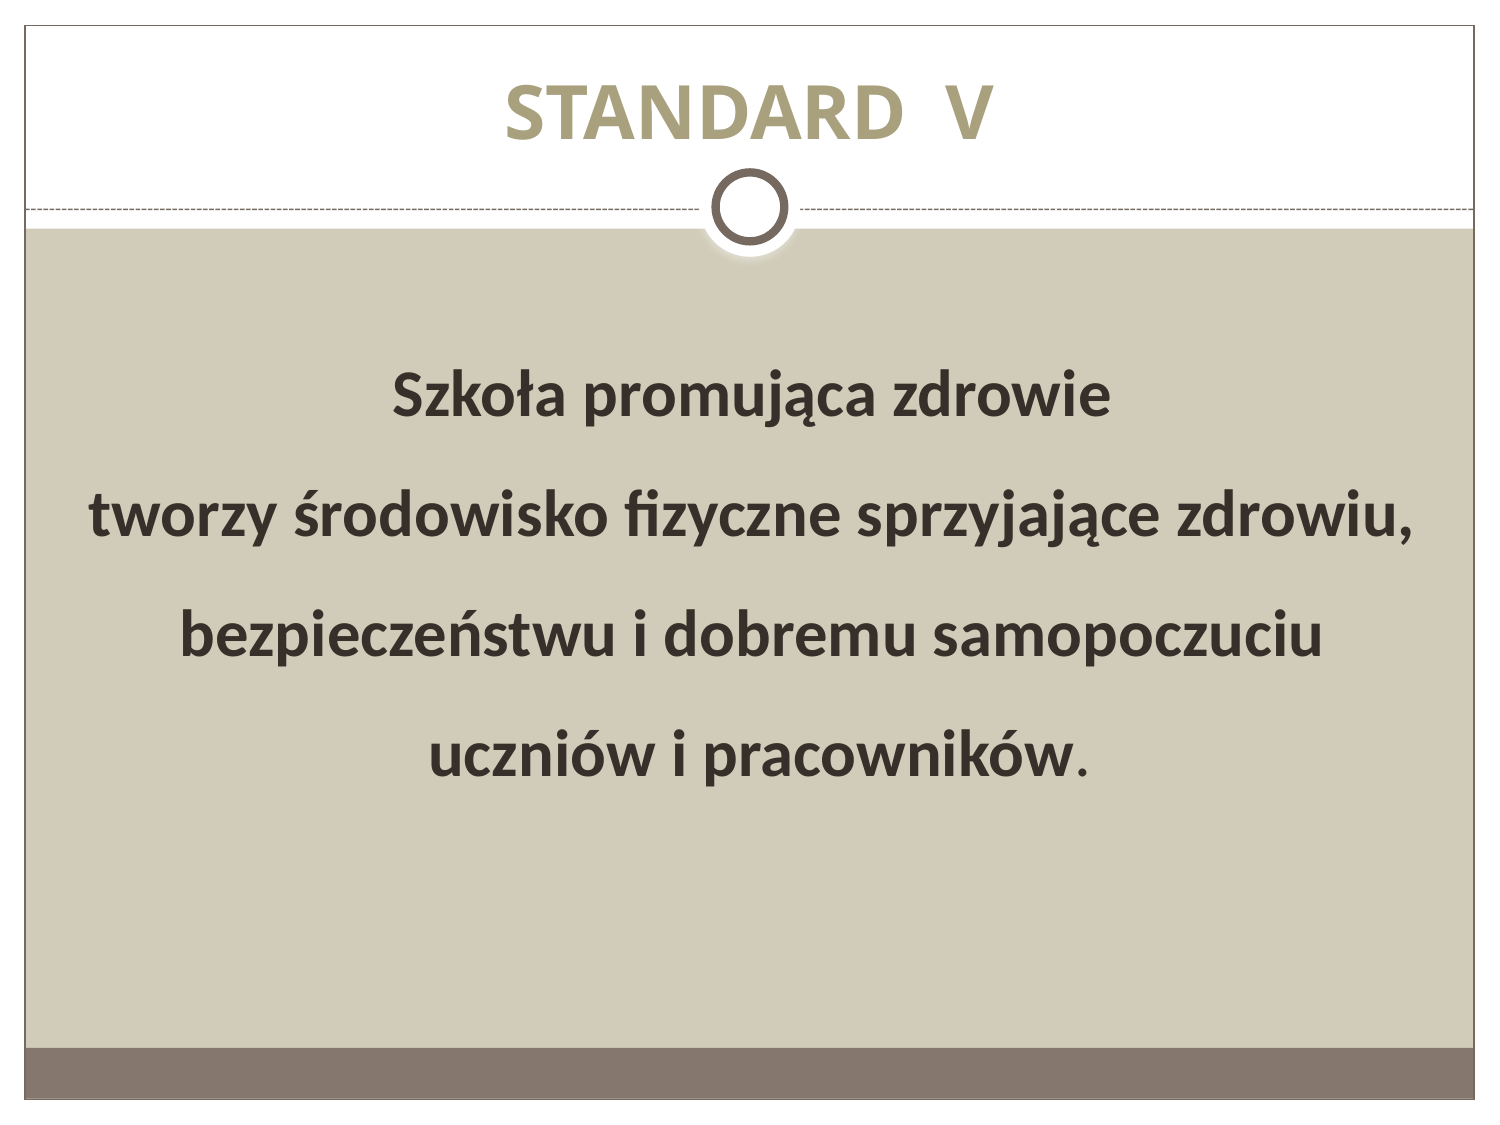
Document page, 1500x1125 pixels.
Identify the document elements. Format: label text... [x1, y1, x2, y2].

title STANDARD V [49, 37, 1450, 162]
list Szkoła promująca zdrowie tworzy środowisko fizyczne sprzyjające zdrowiu, bezpieczeństwu i dobremu samopoczuciu uczniów i pracowników. [49, 302, 1471, 1001]
